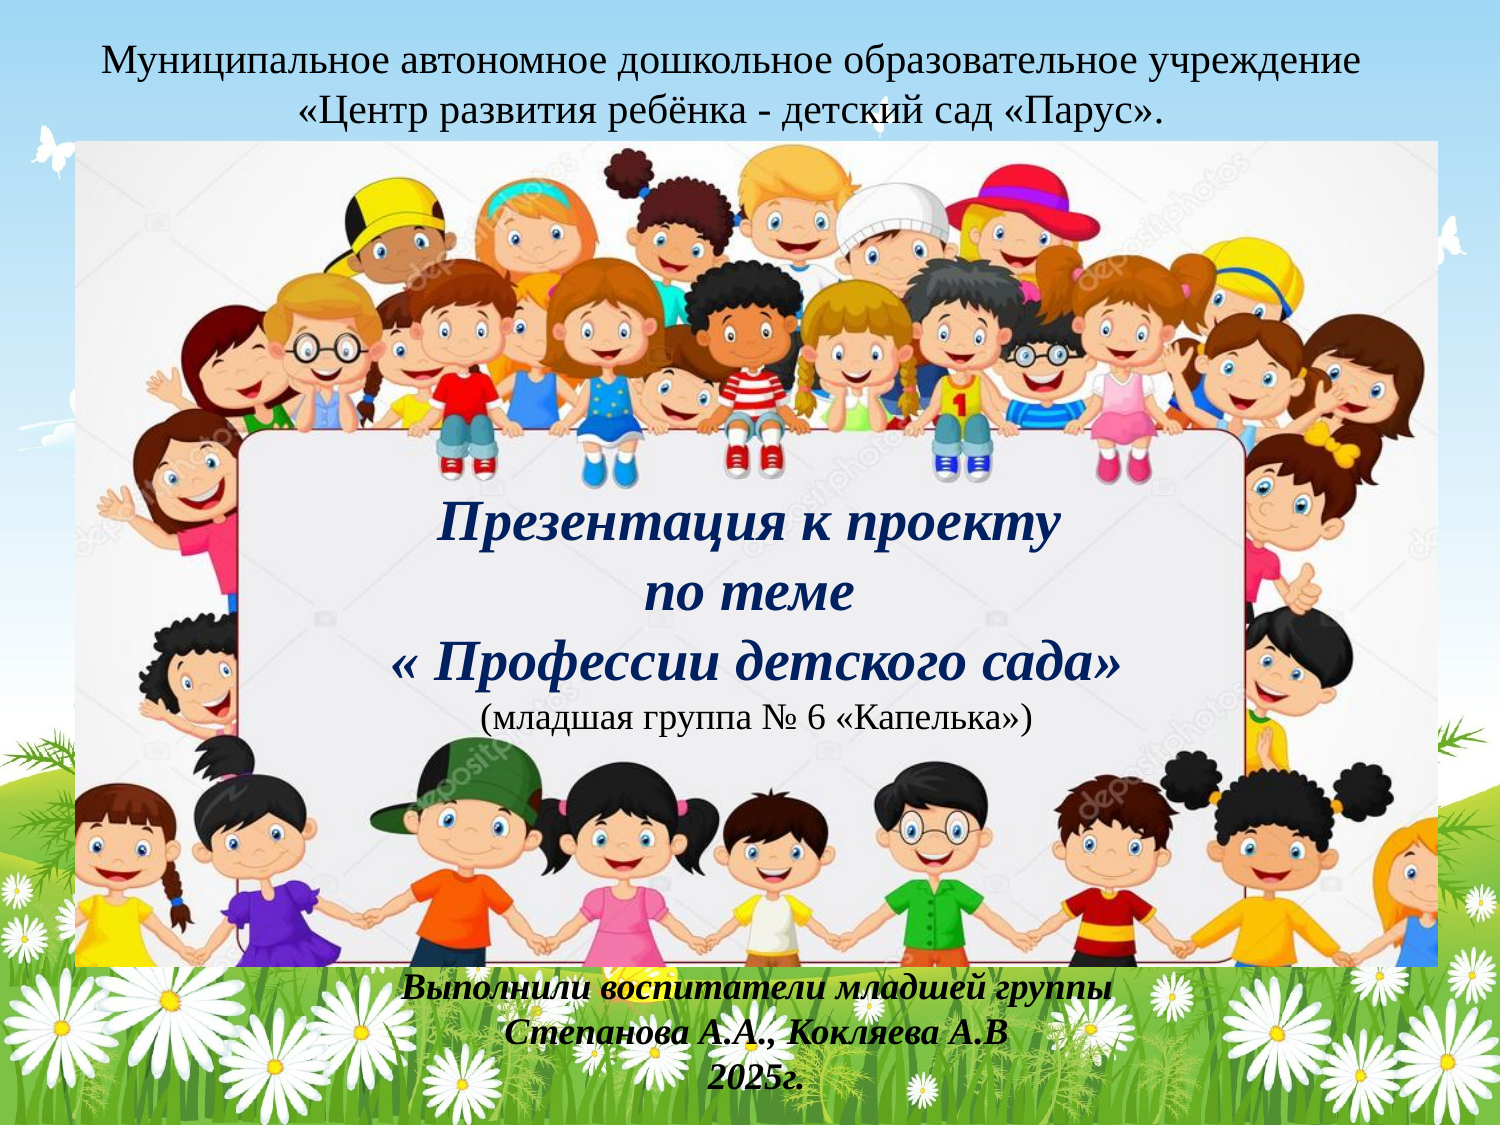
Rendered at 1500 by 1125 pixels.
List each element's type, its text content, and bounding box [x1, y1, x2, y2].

text_box Муниципальное автономное дошкольное образовательное учреждение «Центр развития ребёнка - детский сад «Парус». [62, 24, 1400, 140]
picture [0, 0, 1500, 1125]
text_box Презентация к проекту по теме « Профессии детского сада» (младшая группа № 6 «Капелька») Выполнили воспитатели младшей группы Степанова А.А., Кокляева А.В 2025г. [250, 976, 1264, 1105]
